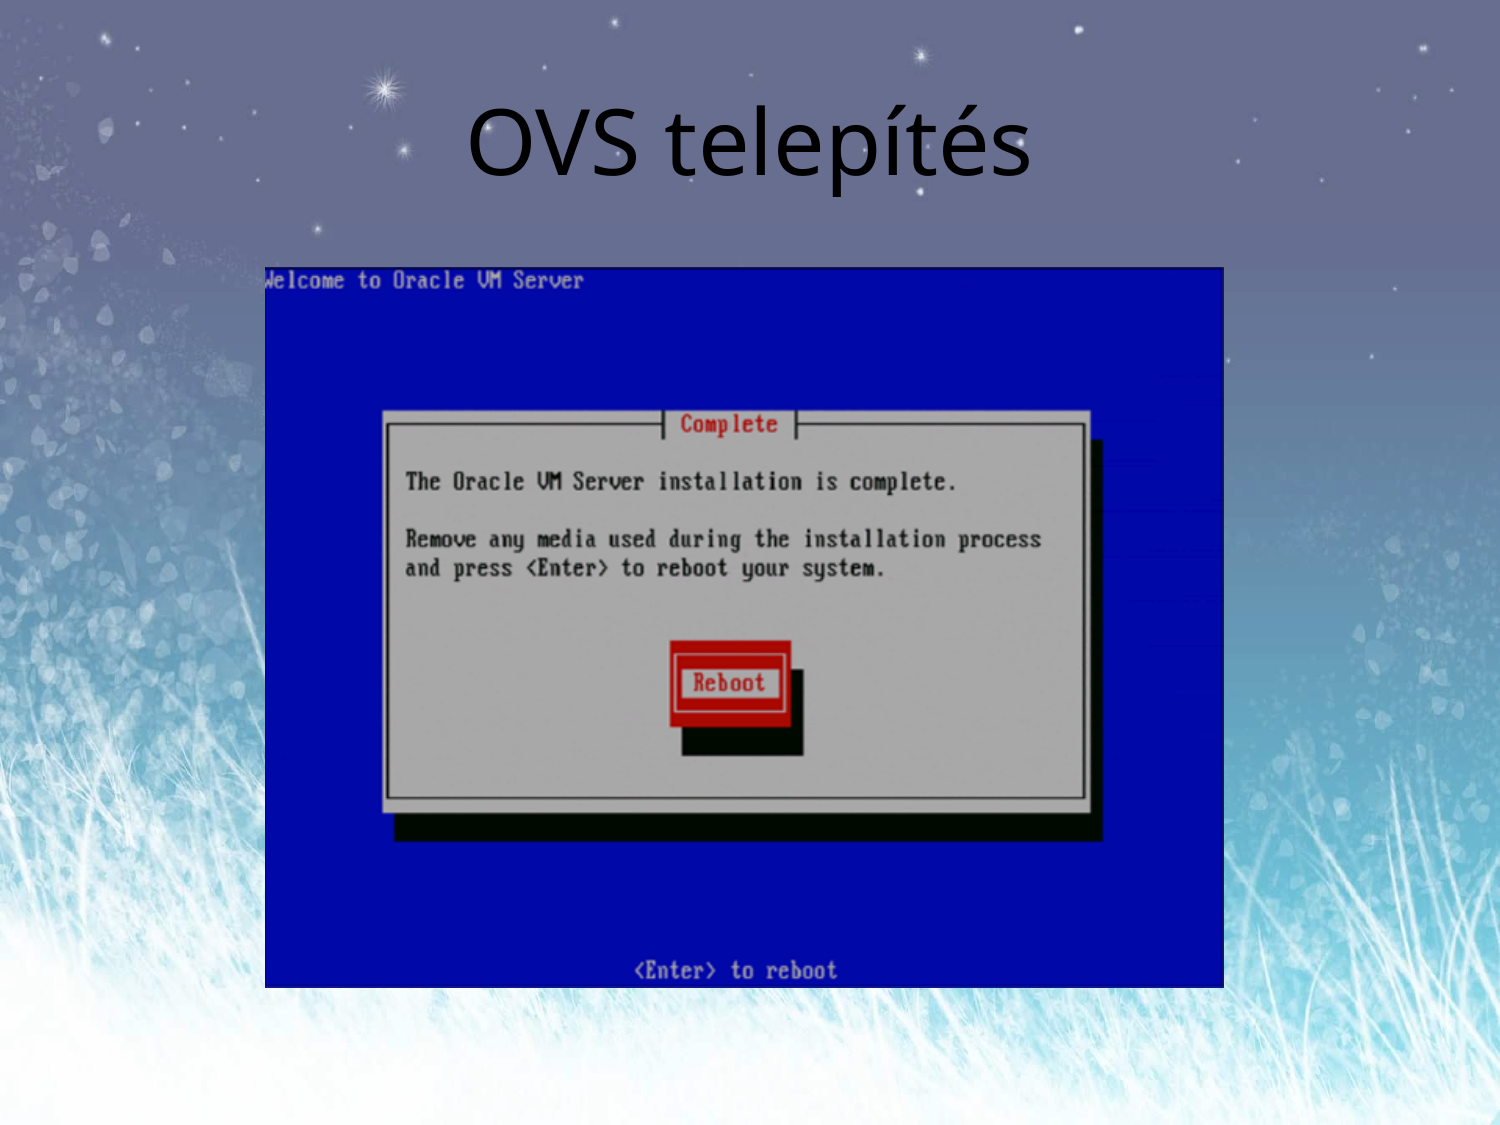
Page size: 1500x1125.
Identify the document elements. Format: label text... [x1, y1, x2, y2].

picture [265, 266, 1224, 988]
title OVS telepítés [75, 45, 1425, 233]
